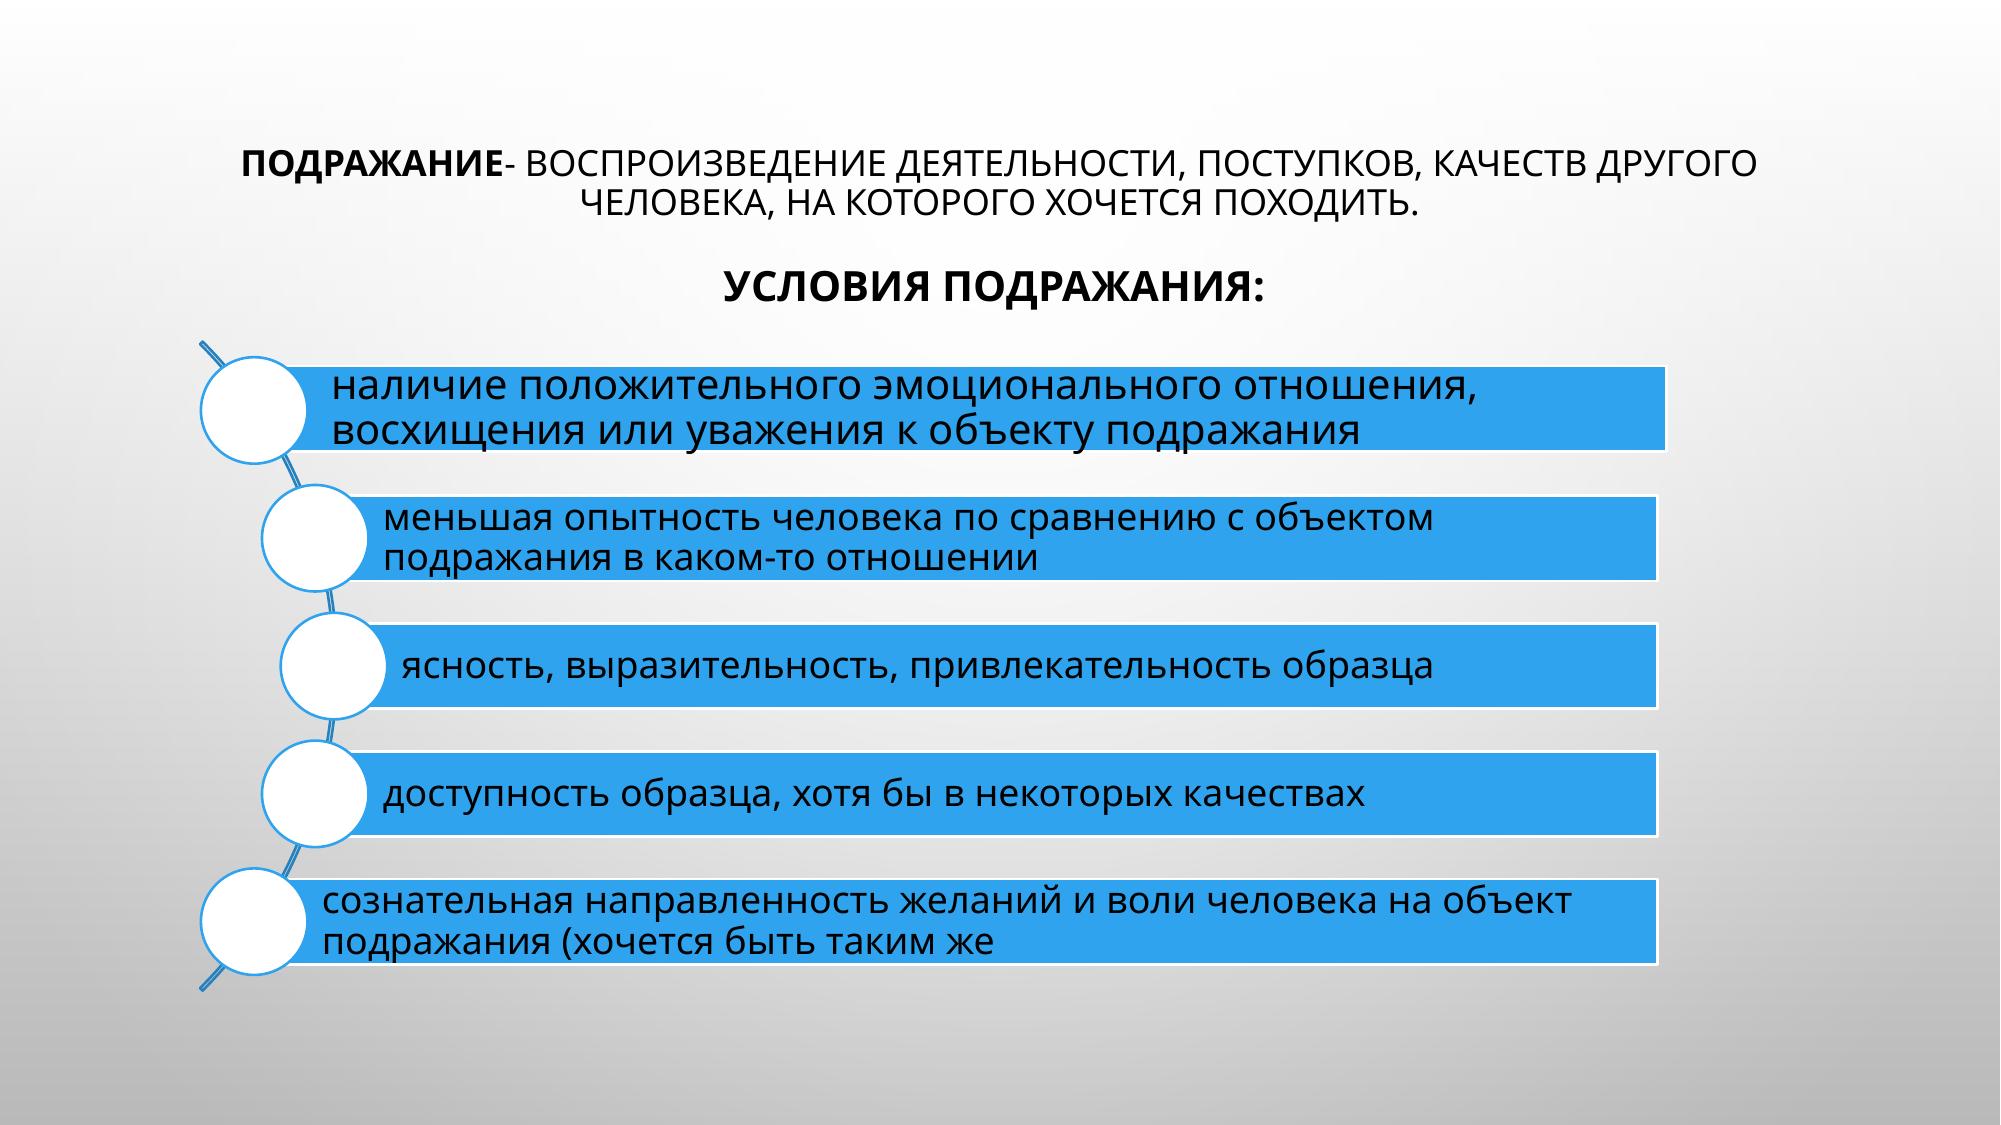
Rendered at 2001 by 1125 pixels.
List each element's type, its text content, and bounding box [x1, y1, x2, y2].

title Подражание- воспроизведение деятельности, поступков, качеств другого человека, на которого хочется походить. [212, 97, 1788, 242]
picture [0, 0, 2000, 1125]
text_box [189, 324, 1667, 1008]
list Условия подражания: [212, 242, 1788, 964]
